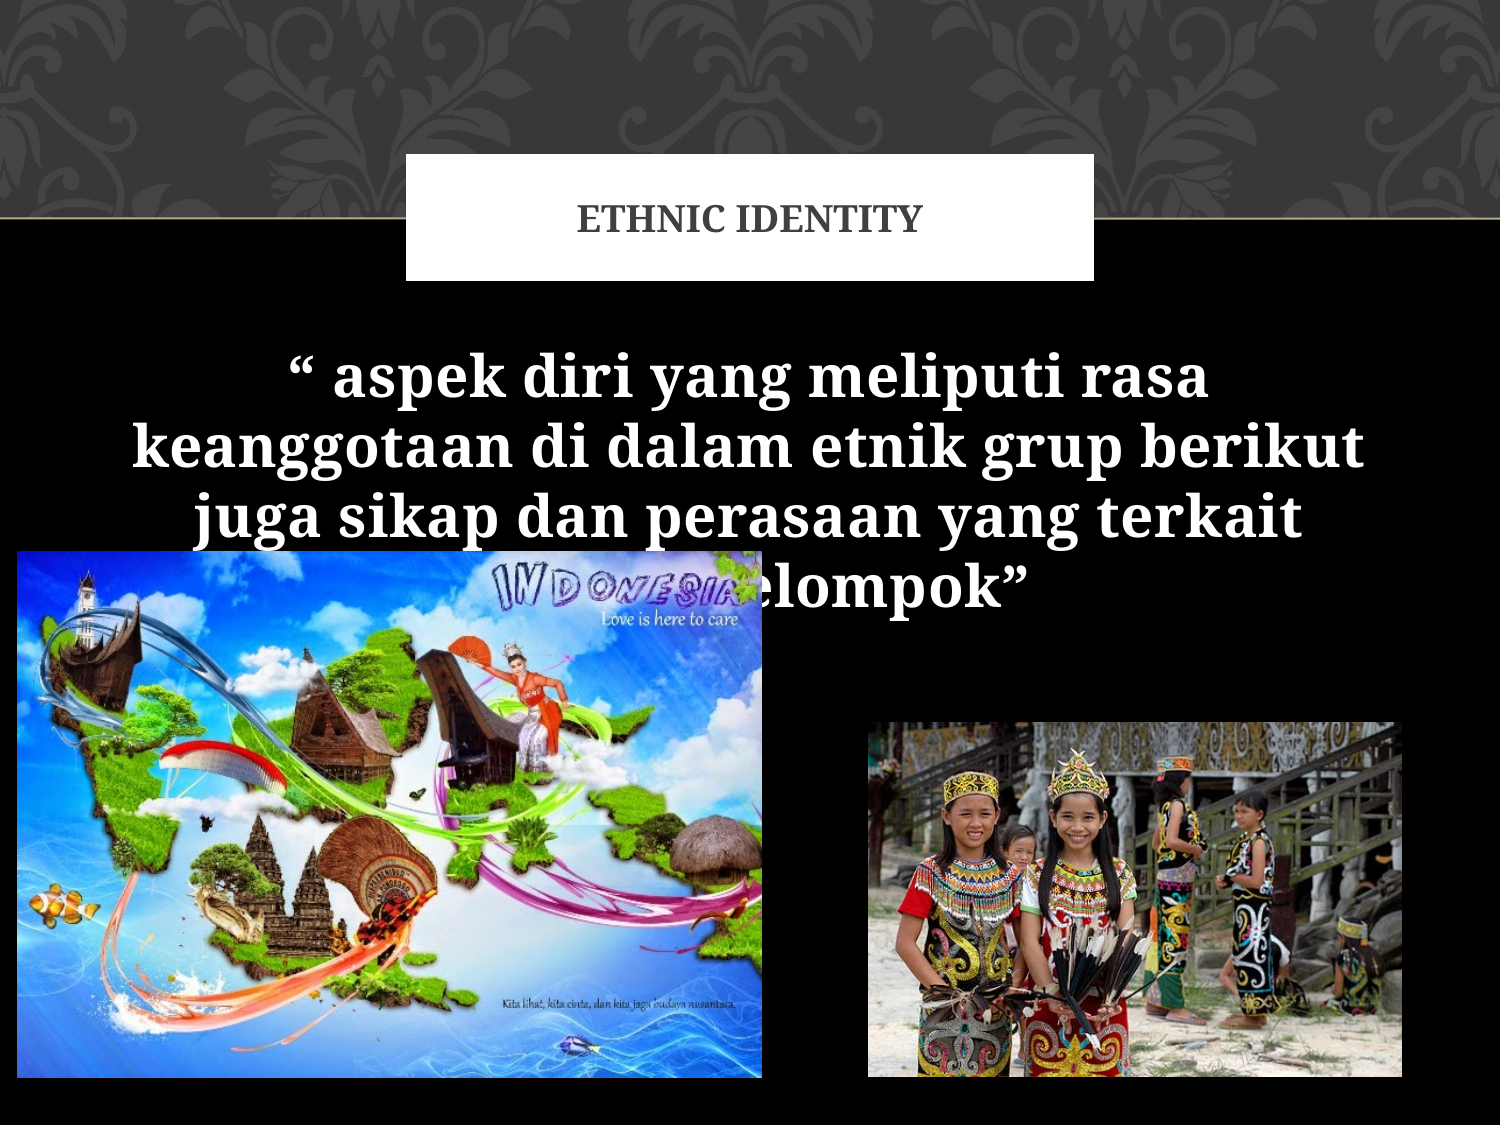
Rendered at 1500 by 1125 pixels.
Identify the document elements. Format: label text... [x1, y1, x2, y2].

picture [17, 551, 763, 1078]
title Ethnic Identity [406, 154, 1094, 281]
list “ aspek diri yang meliputi rasa keanggotaan di dalam etnik grup berikut juga sikap dan perasaan yang terkait dengan kelompok” [75, 331, 1425, 1000]
picture [867, 721, 1402, 1077]
